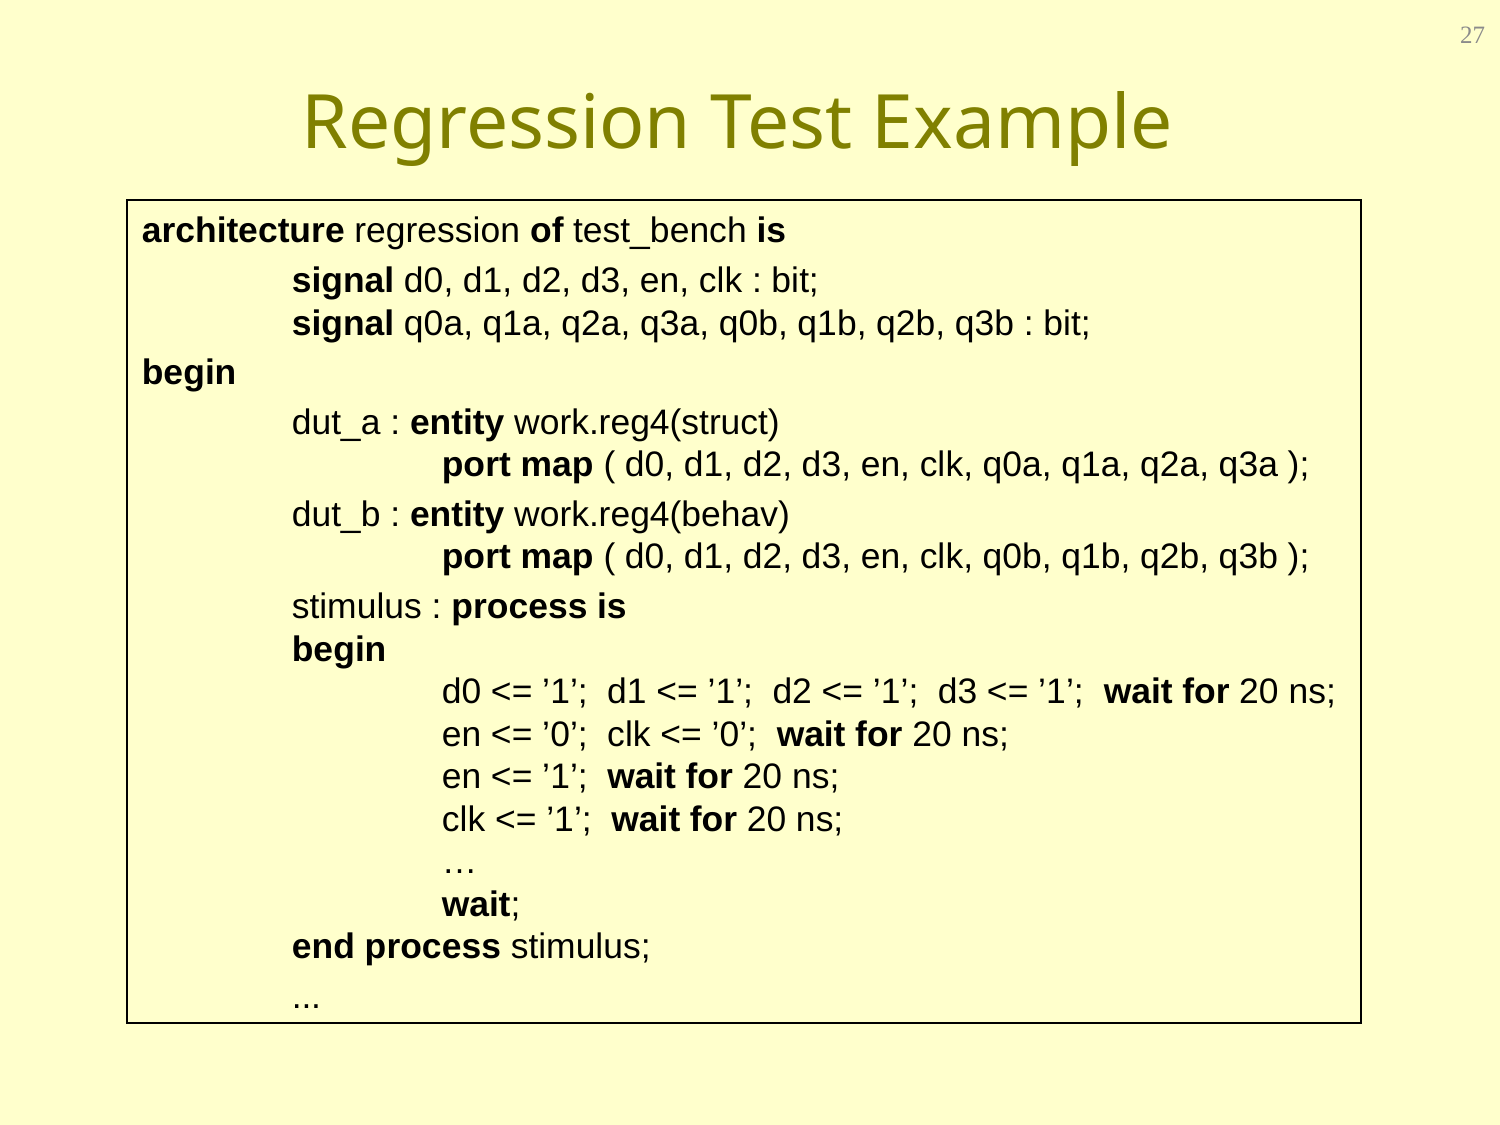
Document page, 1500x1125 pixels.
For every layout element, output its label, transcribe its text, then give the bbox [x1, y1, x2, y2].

text_box architecture regression of test_bench is signal d0, d1, d2, d3, en, clk : bit; signal q0a, q1a, q2a, q3a, q0b, q1b, q2b, q3b : bit; begin dut_a : entity work.reg4(struct) port map ( d0, d1, d2, d3, en, clk, q0a, q1a, q2a, q3a ); dut_b : entity work.reg4(behav) port map ( d0, d1, d2, d3, en, clk, q0b, q1b, q2b, q3b ); stimulus : process is begin d0 <= ’1’; d1 <= ’1’; d2 <= ’1’; d3 <= ’1’; wait for 20 ns; en <= ’0’; clk <= ’0’; wait for 20 ns; en <= ’1’; wait for 20 ns; clk <= ’1’; wait for 20 ns; … wait; end process stimulus; ... [126, 199, 1361, 1023]
slide_number 27 [1149, 3, 1500, 64]
title Regression Test Example [87, 24, 1388, 213]
